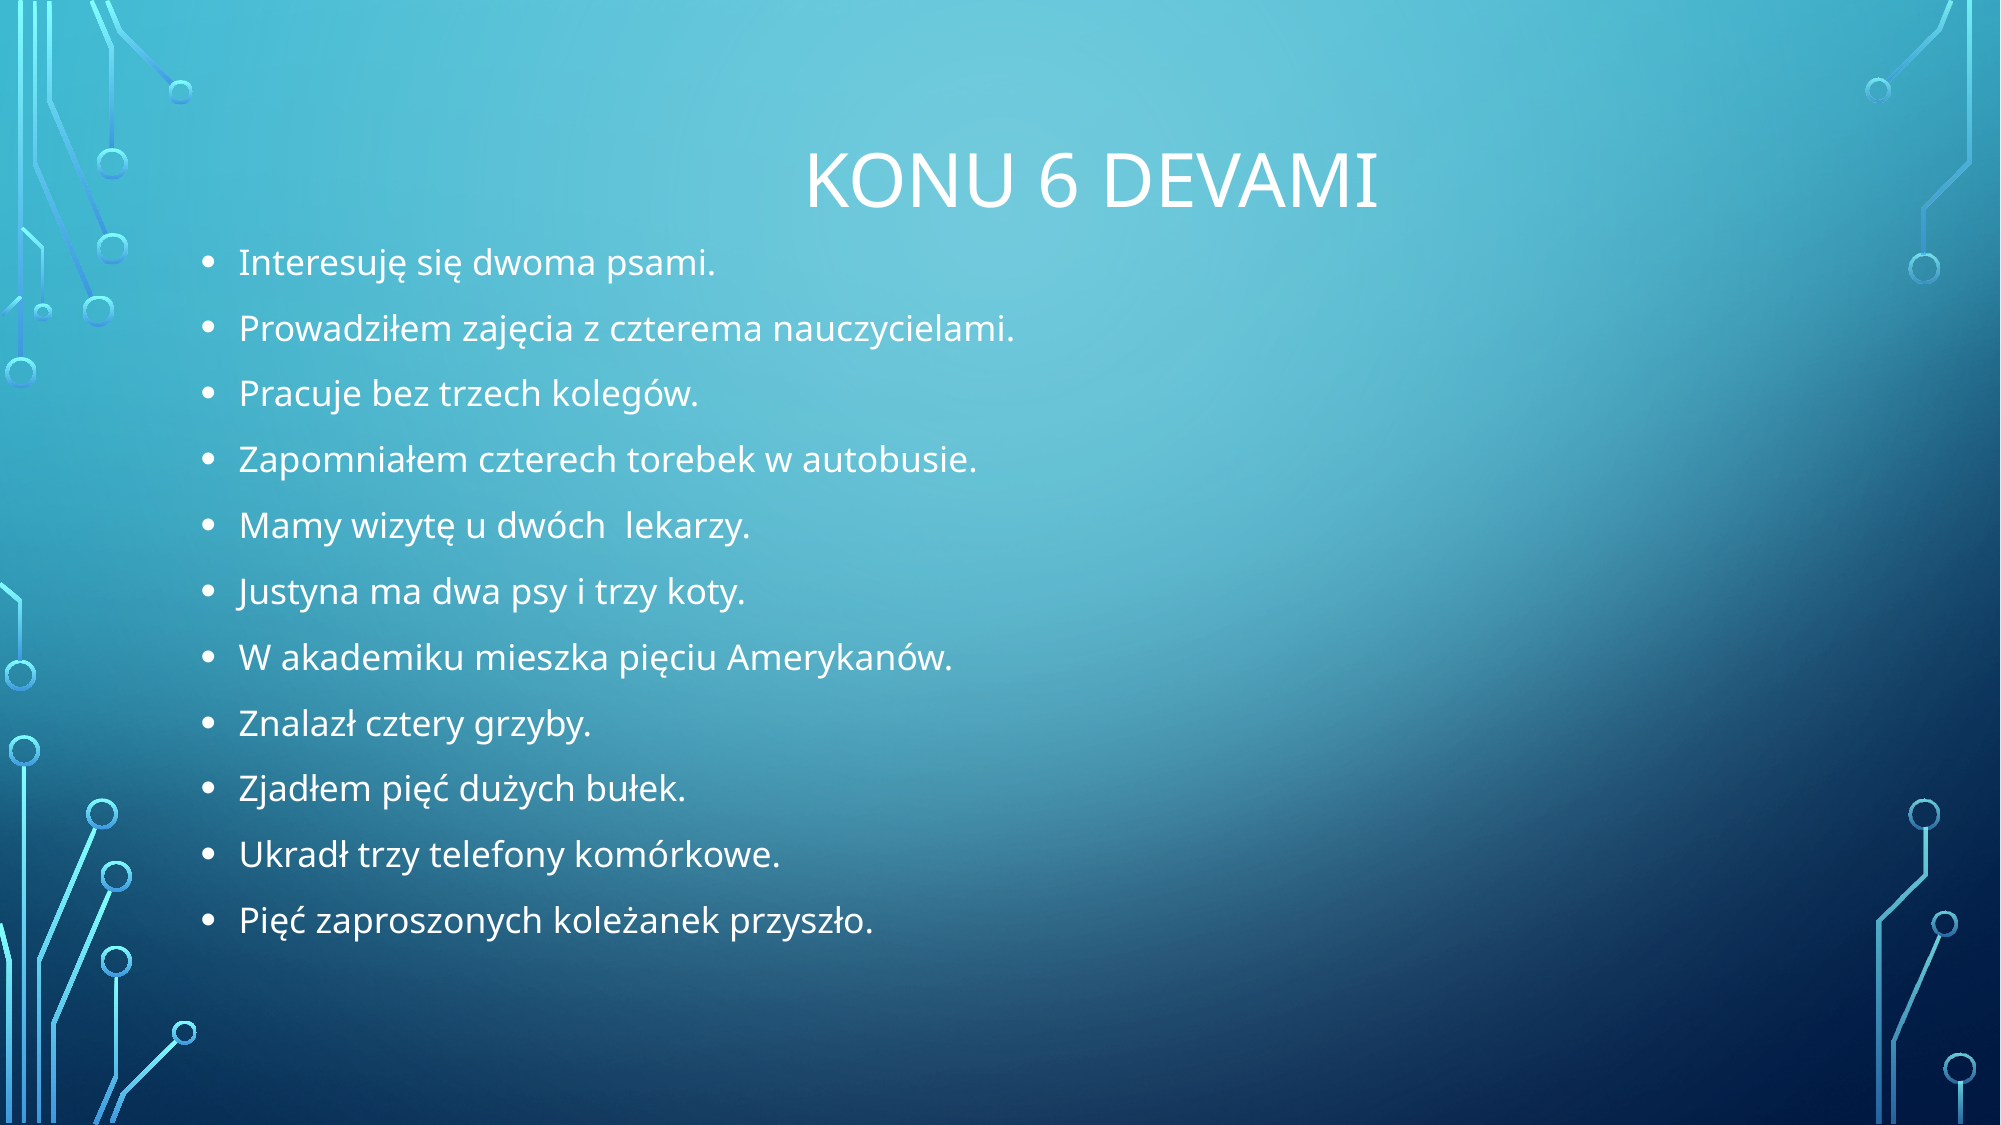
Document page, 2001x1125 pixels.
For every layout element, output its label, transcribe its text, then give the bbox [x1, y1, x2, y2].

title Konu 6 Devamı [788, 101, 1813, 223]
list Interesuję się dwoma psami. Prowadziłem zajęcia z czterema nauczycielami. Pracuje bez trzech kolegów. Zapomniałem czterech torebek w autobusie. Mamy wizytę u dwóch lekarzy. Justyna ma dwa psy i trzy koty. W akademiku mieszka pięciu Amerykanów. Znalazł cztery grzyby. Zjadłem pięć dużych bułek. Ukradł trzy telefony komórkowe. Pięć zaproszonych koleżanek przyszło. [185, 223, 1813, 950]
